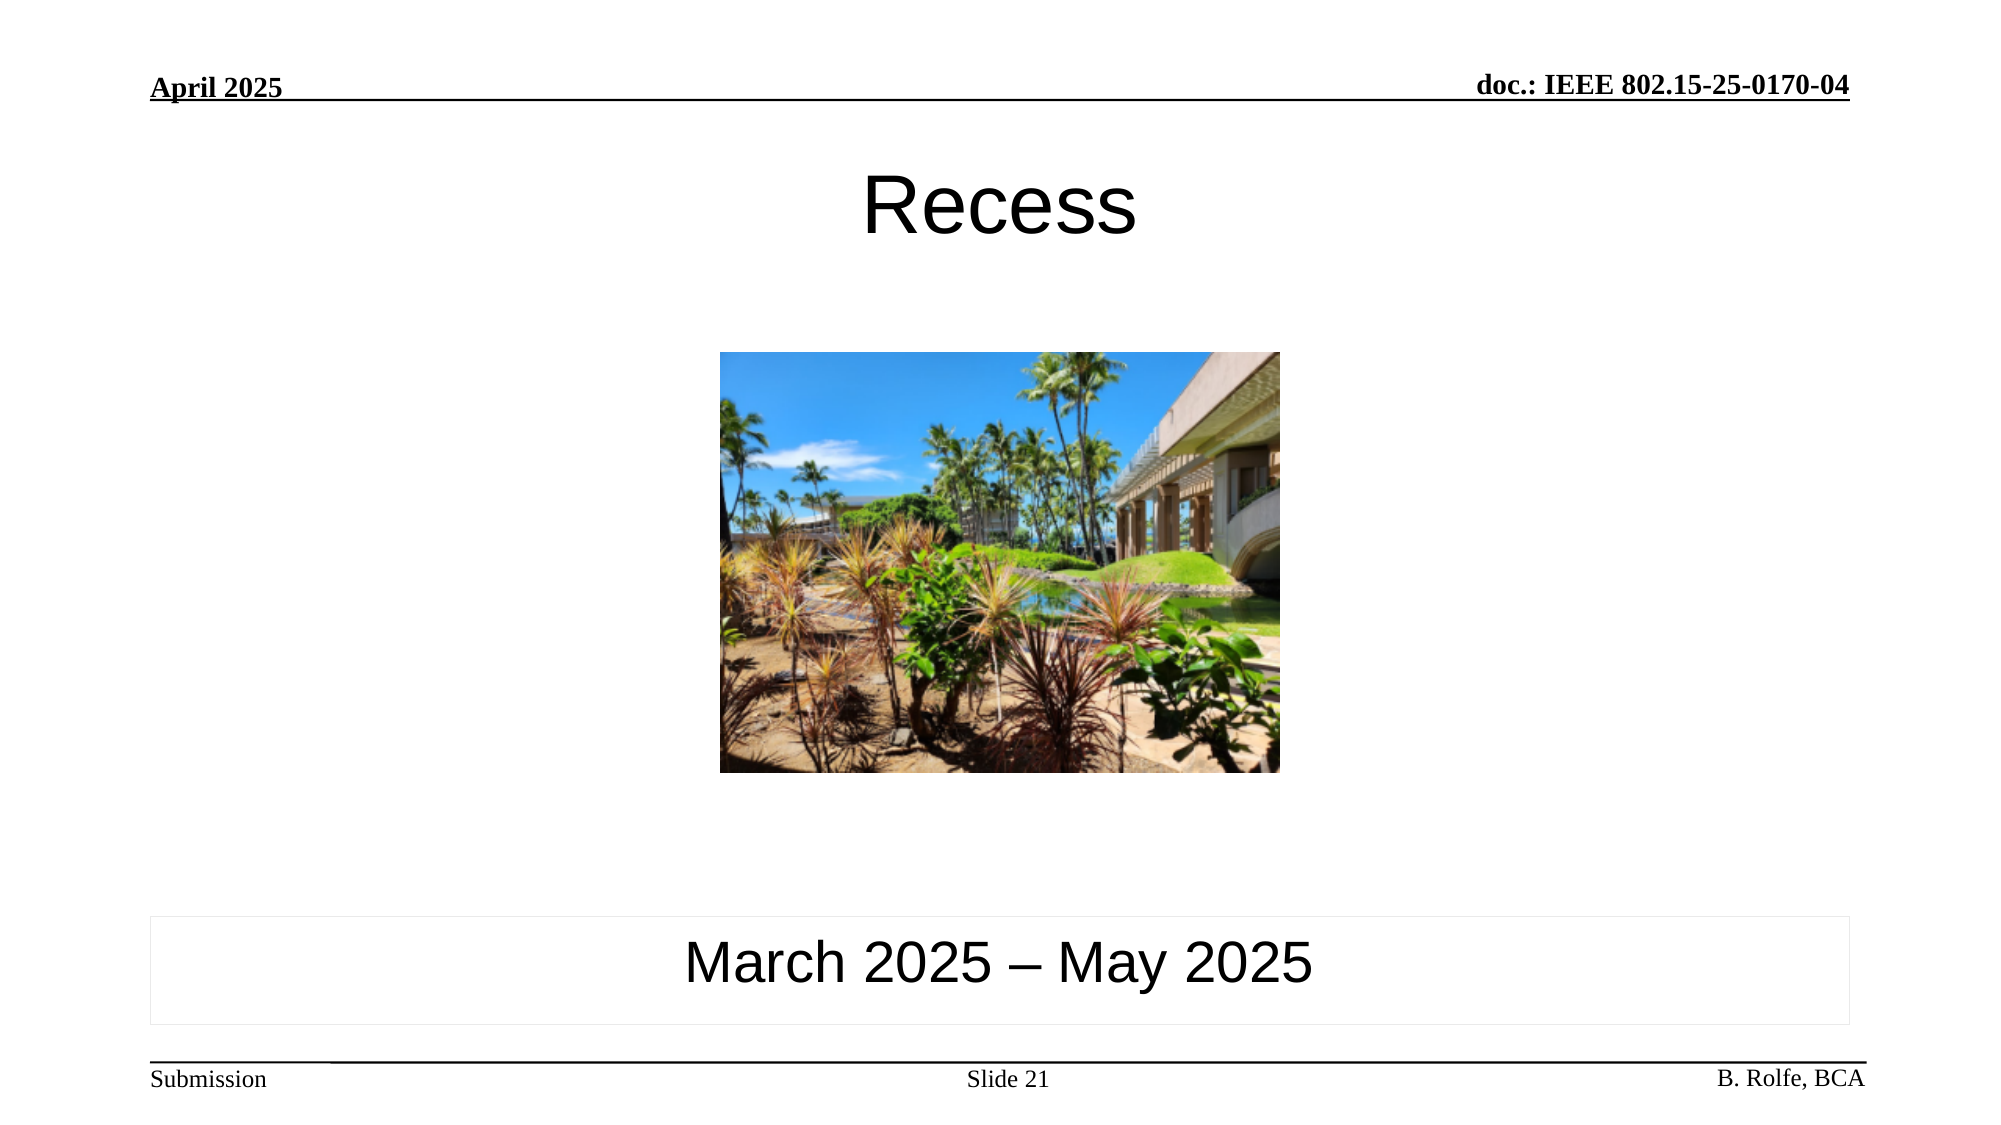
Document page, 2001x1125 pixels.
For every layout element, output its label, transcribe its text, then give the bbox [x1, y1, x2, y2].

slide_number Slide 21 [964, 1062, 1053, 1093]
picture [719, 352, 1281, 773]
text_box March 2025 – May 2025 [150, 916, 1850, 1025]
title Recess [150, 112, 1850, 288]
